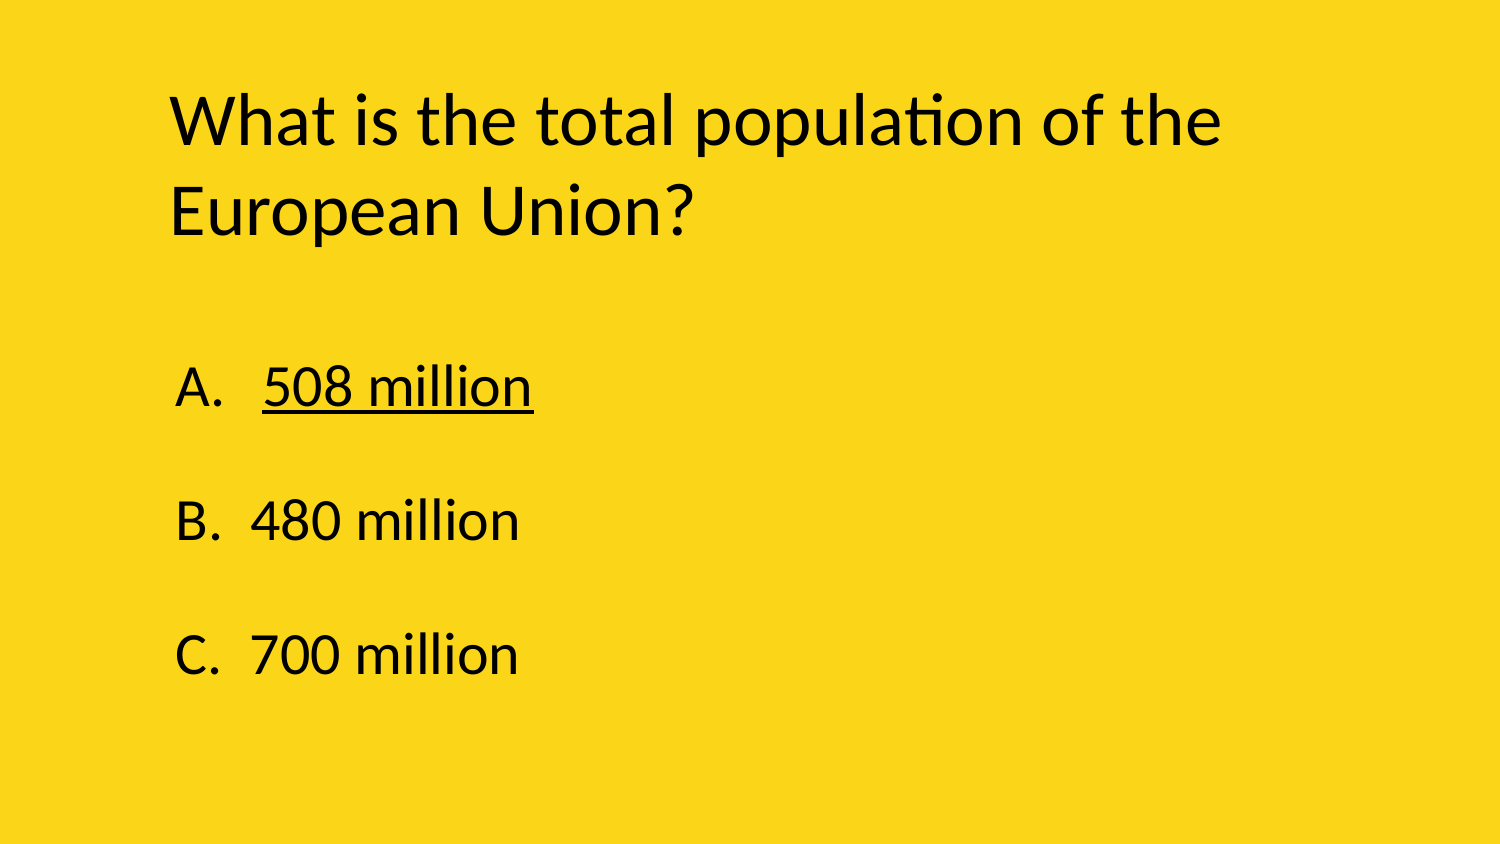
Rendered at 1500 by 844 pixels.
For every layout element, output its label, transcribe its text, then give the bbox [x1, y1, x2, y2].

title What is the total population of the European Union? [154, 85, 1500, 236]
list A. 508 million B. 480 million C. 700 million [100, 262, 1451, 741]
